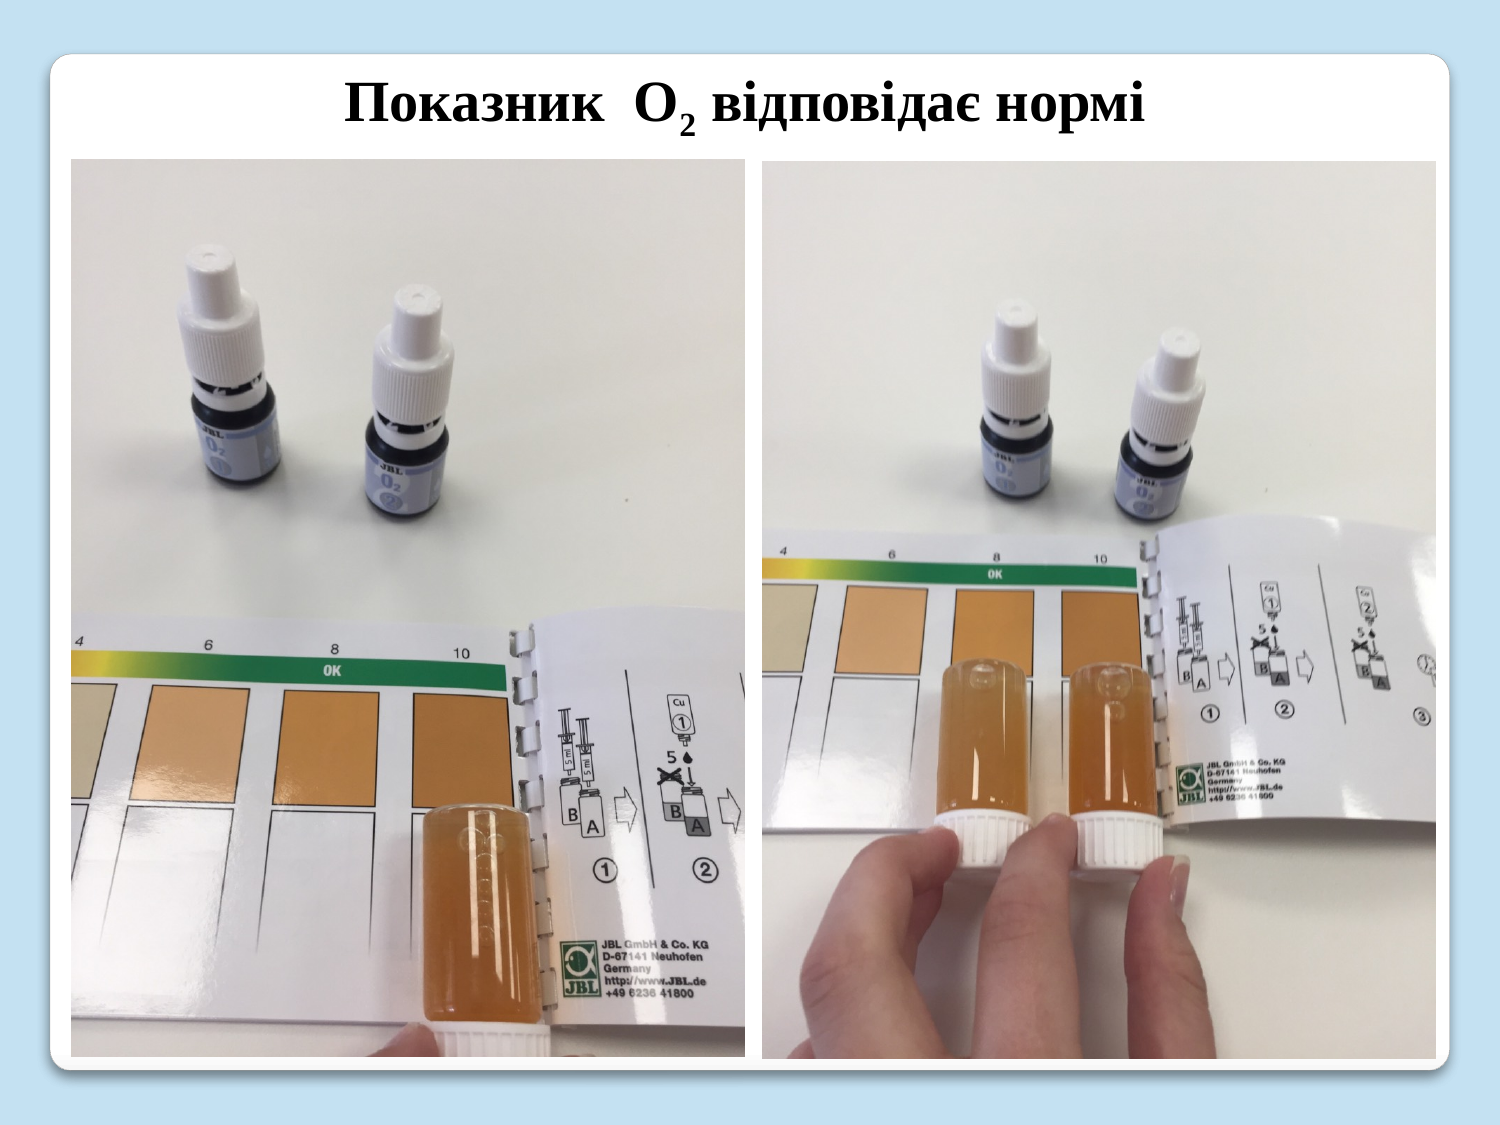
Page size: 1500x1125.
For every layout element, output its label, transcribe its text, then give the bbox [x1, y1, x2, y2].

picture [71, 159, 745, 1057]
picture [762, 161, 1436, 1059]
text_box Показник О2 відповідає нормі [315, 55, 1176, 150]
